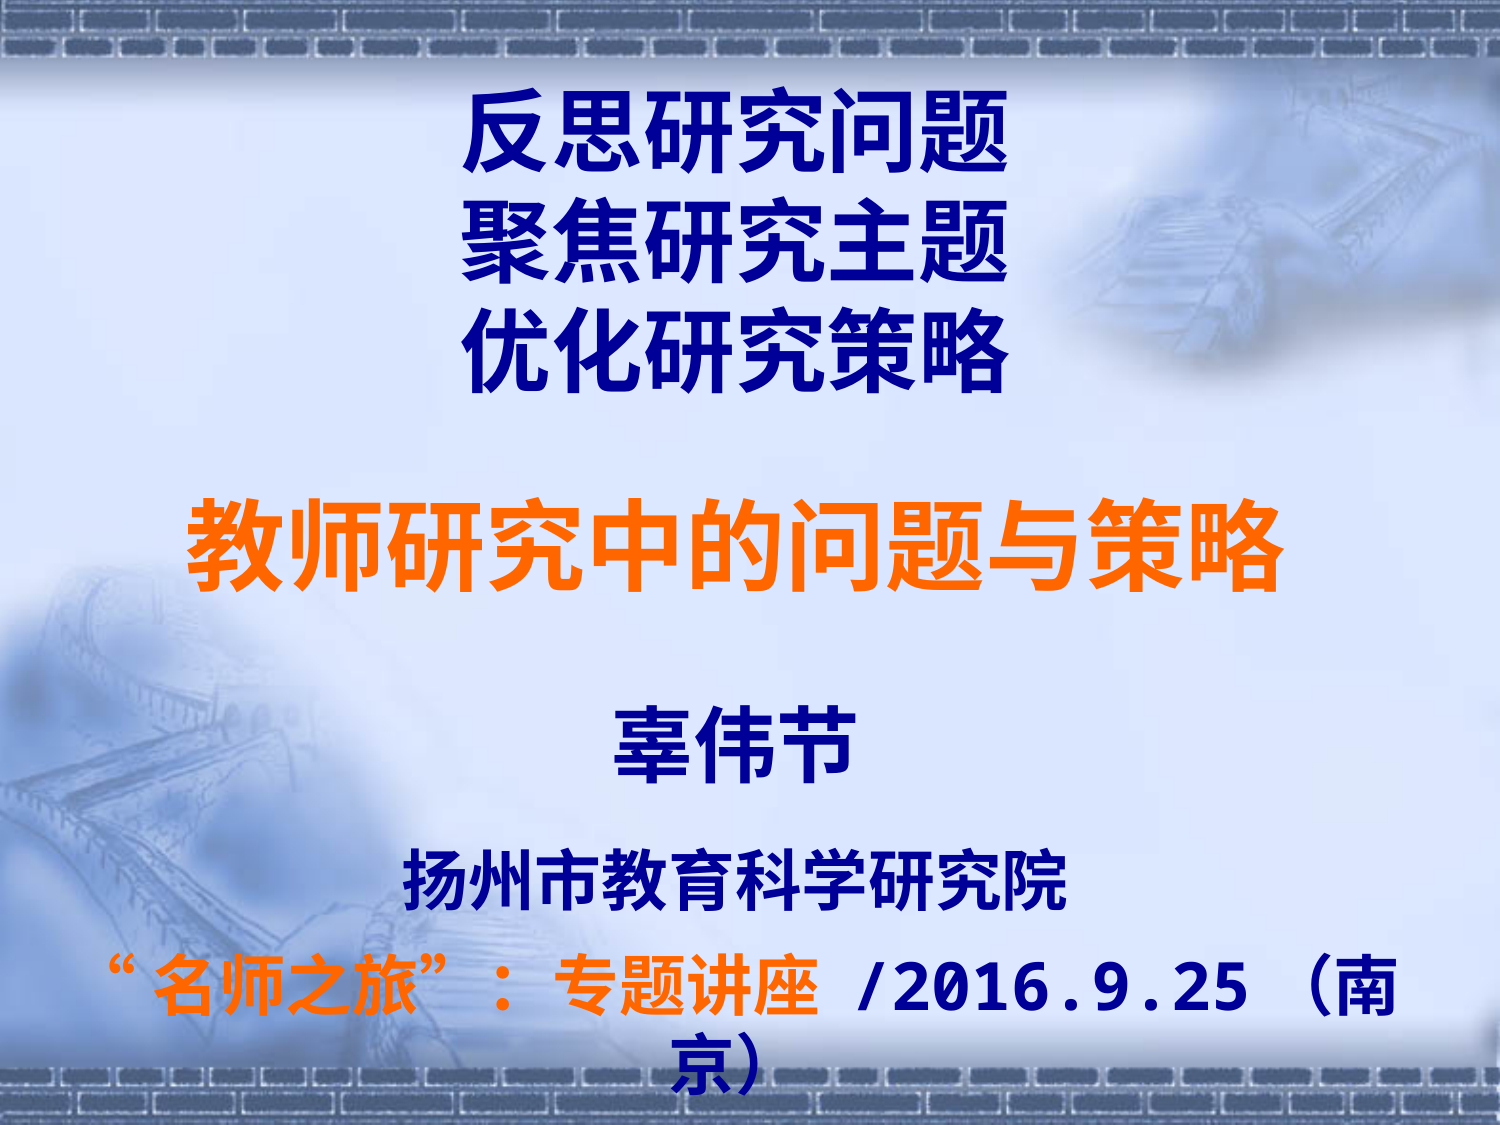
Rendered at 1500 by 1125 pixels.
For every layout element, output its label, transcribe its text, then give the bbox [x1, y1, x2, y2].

text_box 反思研究问题 聚焦研究主题 优化研究策略 教师研究中的问题与策略 辜伟节 扬州市教育科学研究院 “名师之旅”：专题讲座 /2016.9.25（南京） [0, 66, 1471, 1125]
picture [0, 0, 1500, 1125]
